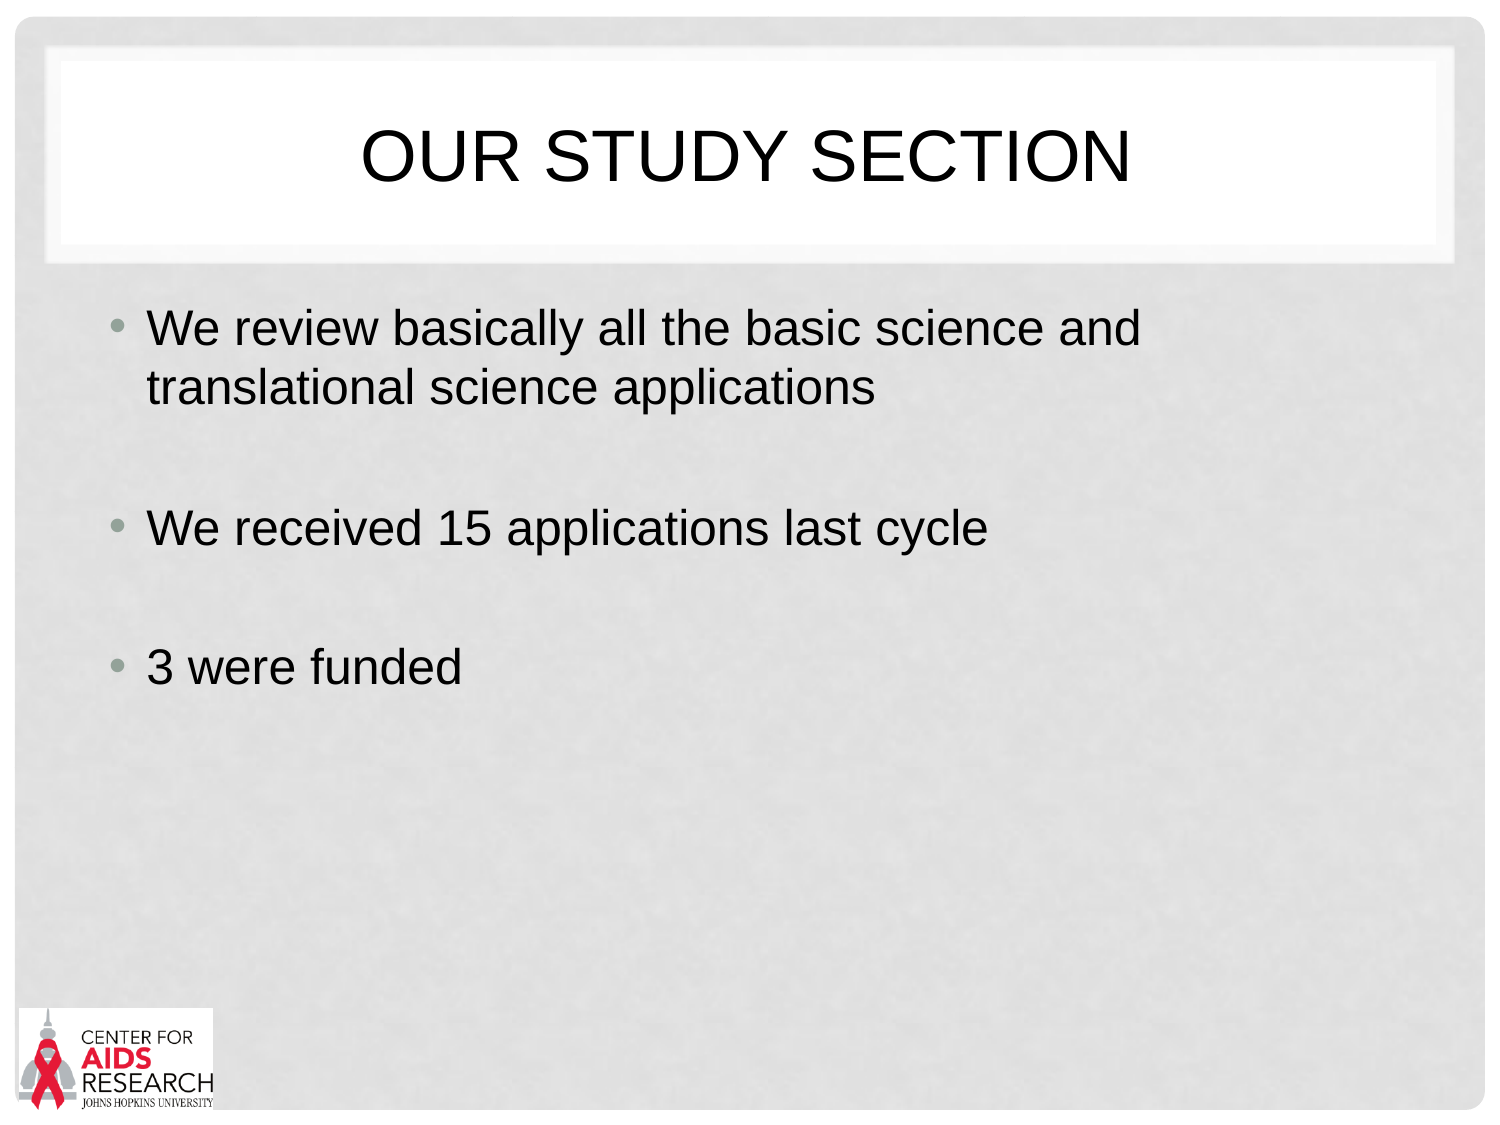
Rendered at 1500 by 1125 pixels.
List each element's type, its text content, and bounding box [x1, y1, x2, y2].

title Our study section [69, 66, 1425, 238]
list We review basically all the basic science and translational science applications We received 15 applications last cycle 3 were funded [75, 287, 1425, 1005]
picture [19, 1008, 213, 1110]
